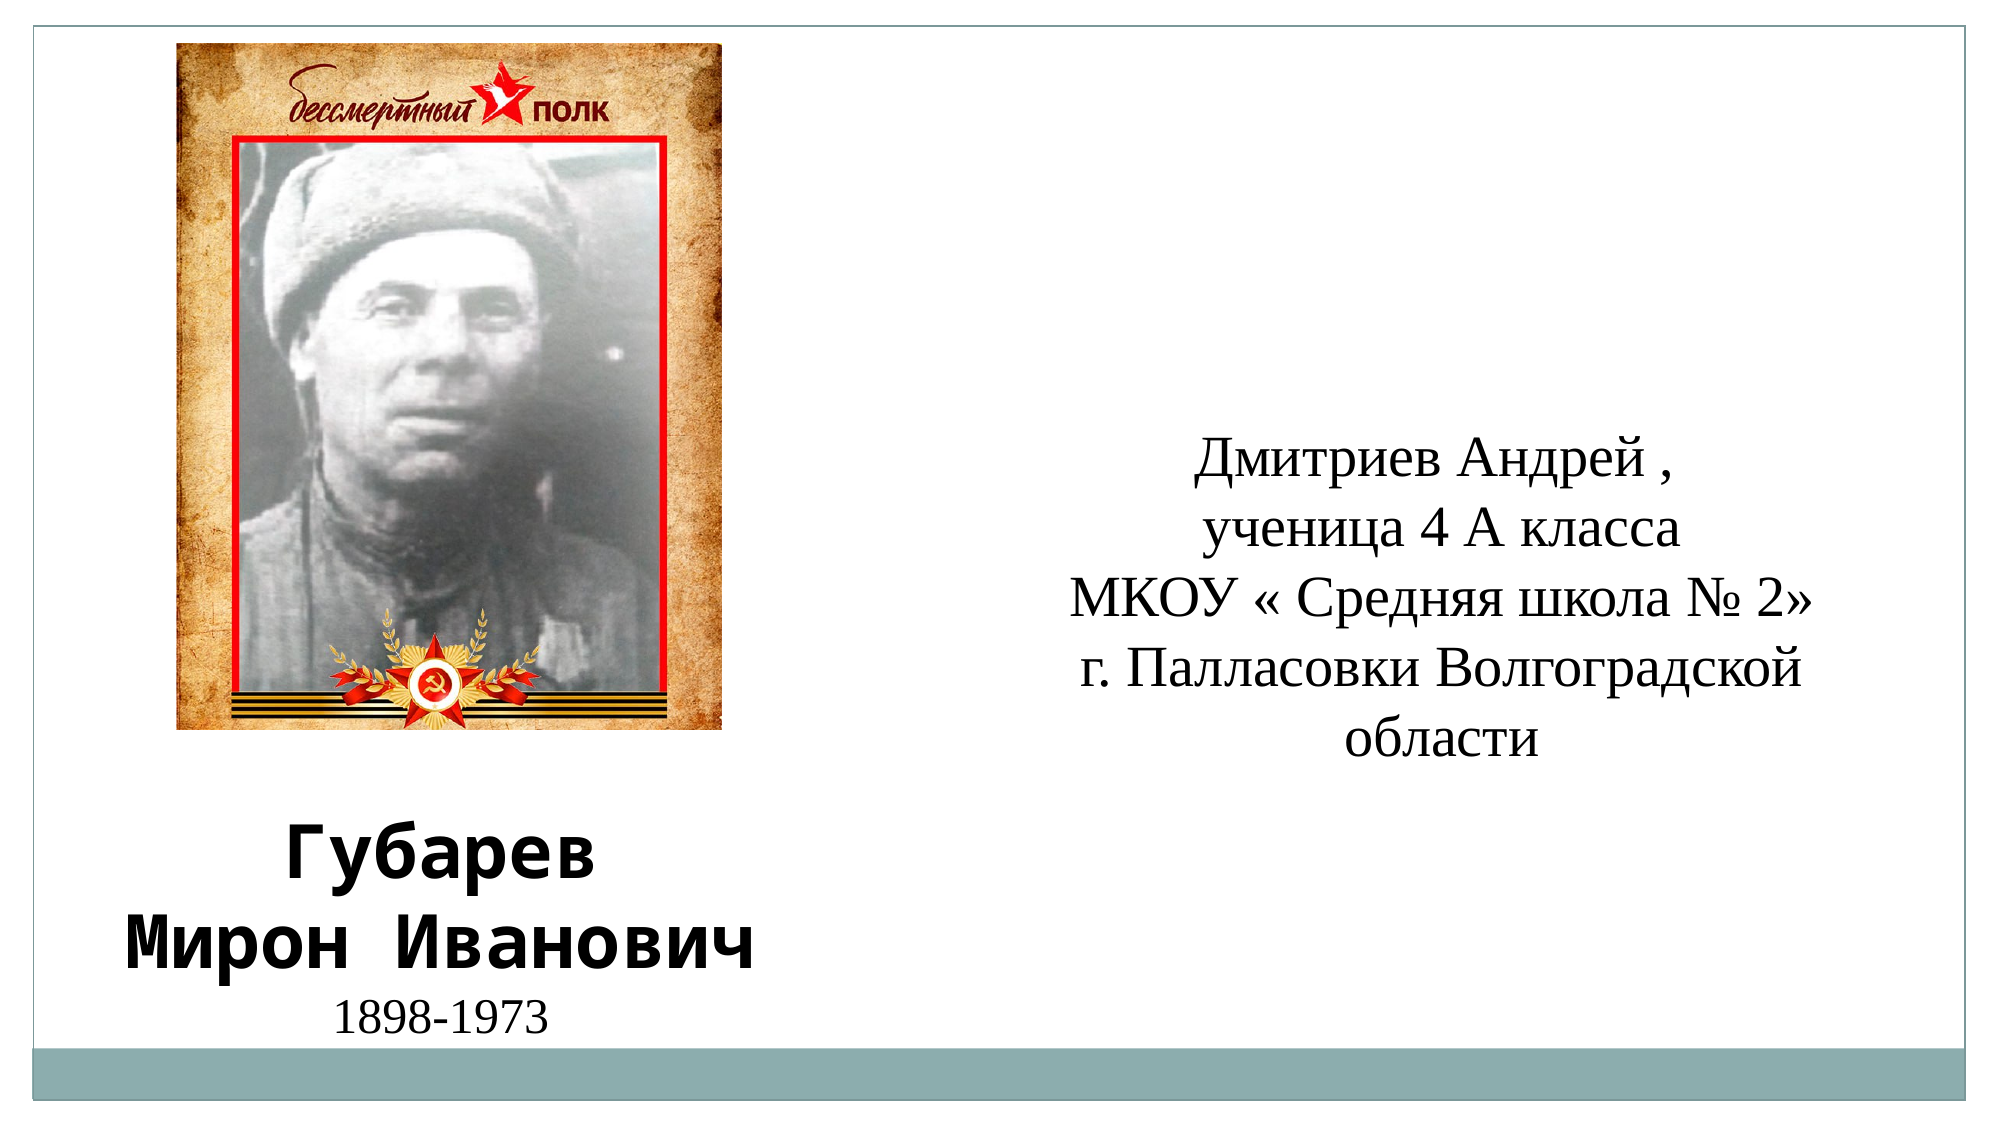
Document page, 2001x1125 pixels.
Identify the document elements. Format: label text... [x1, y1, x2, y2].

text_box Губарев Мирон Иванович 1898-1973 [110, 796, 771, 1052]
text_box Дмитриев Андрей , ученица 4 А класса МКОУ « Средняя школа № 2» г. Палласовки Волгоградской области [970, 410, 1914, 1125]
picture [176, 43, 726, 730]
